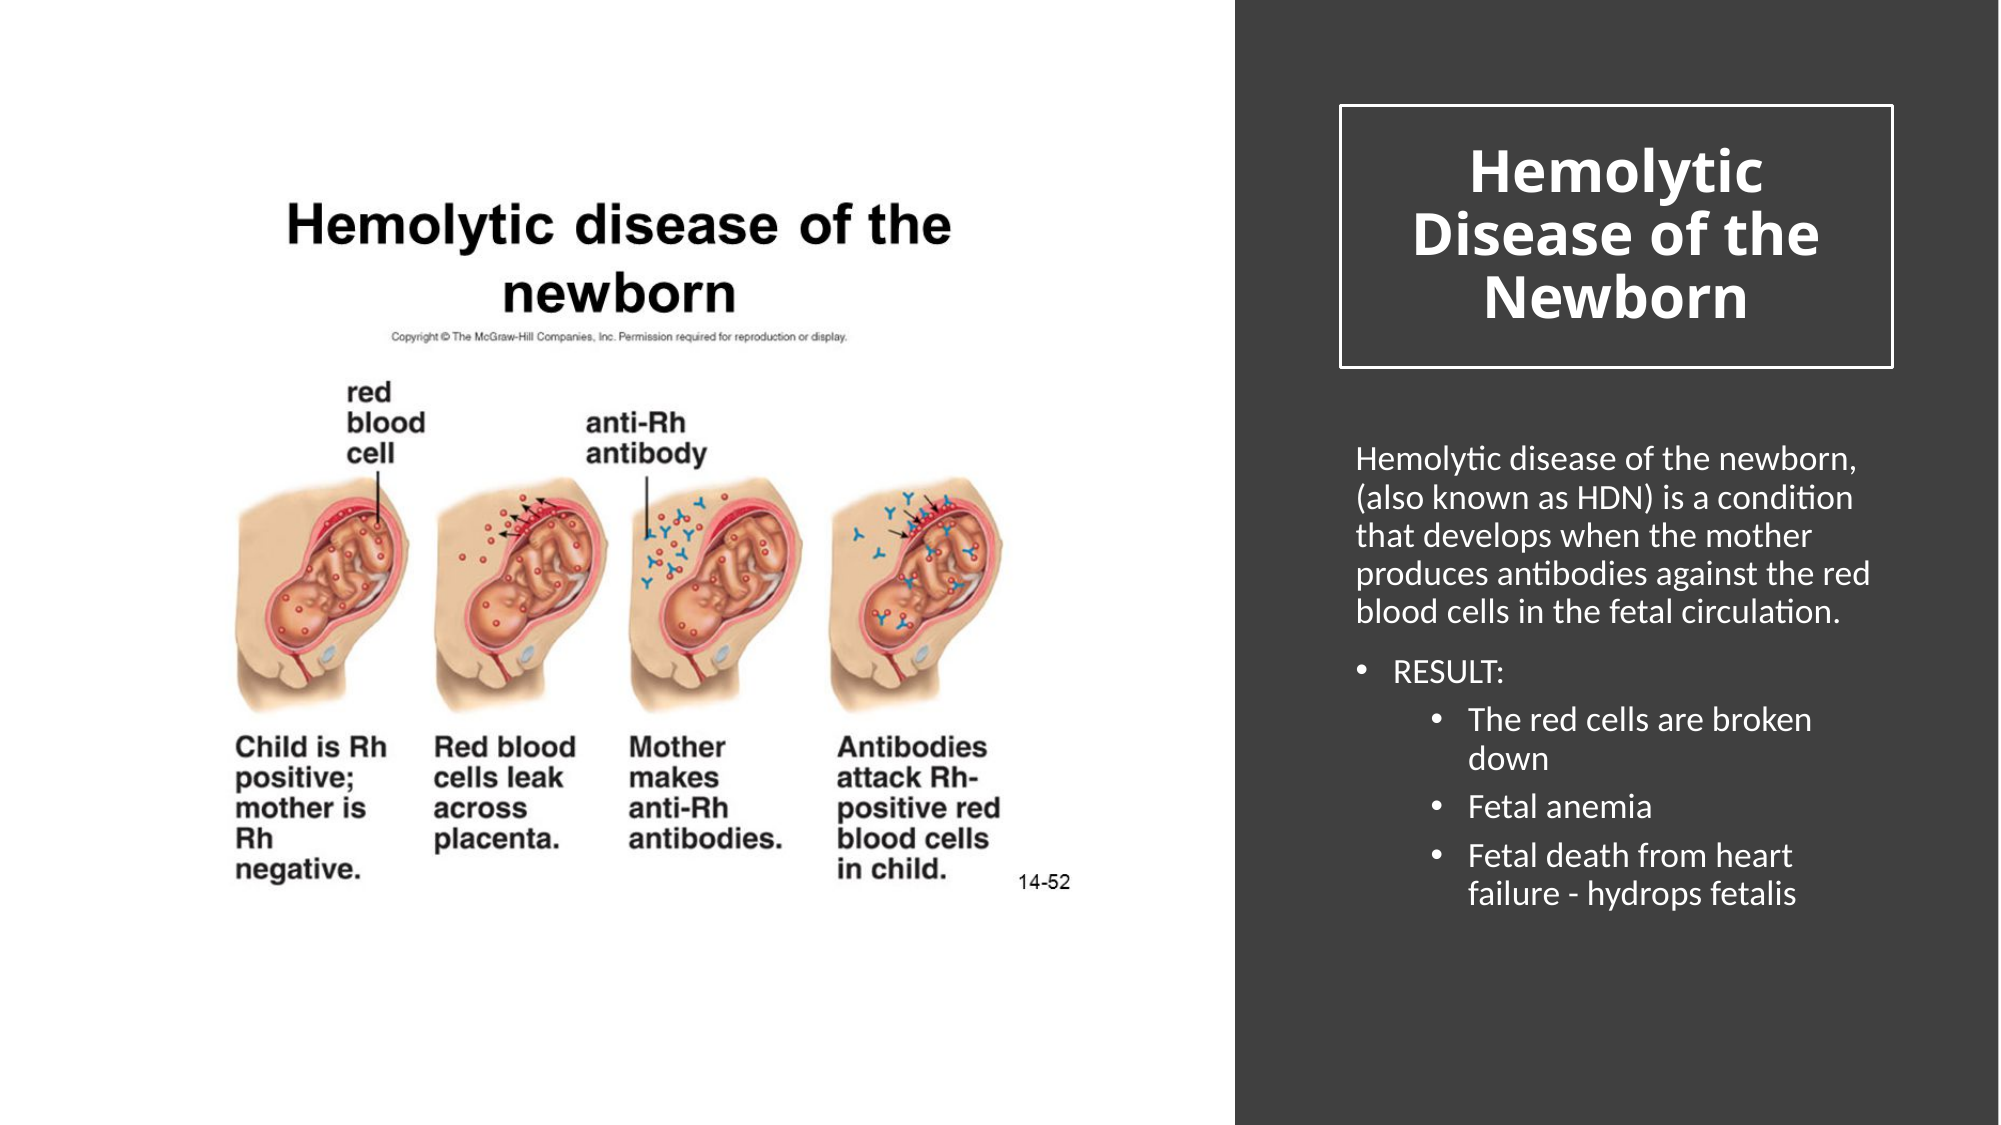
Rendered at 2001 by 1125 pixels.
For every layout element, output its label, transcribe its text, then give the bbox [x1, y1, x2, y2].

text_box [1235, 0, 1999, 1125]
picture [106, 164, 1132, 934]
list Hemolytic disease of the newborn, (also known as HDN) is a condition that develops when the mother produces antibodies against the red blood cells in the fetal circulation. RESULT: The red cells are broken down Fetal anemia Fetal death from heart failure - hydrops fetalis [1340, 432, 1893, 994]
title Hemolytic Disease of the Newborn [1340, 105, 1893, 368]
